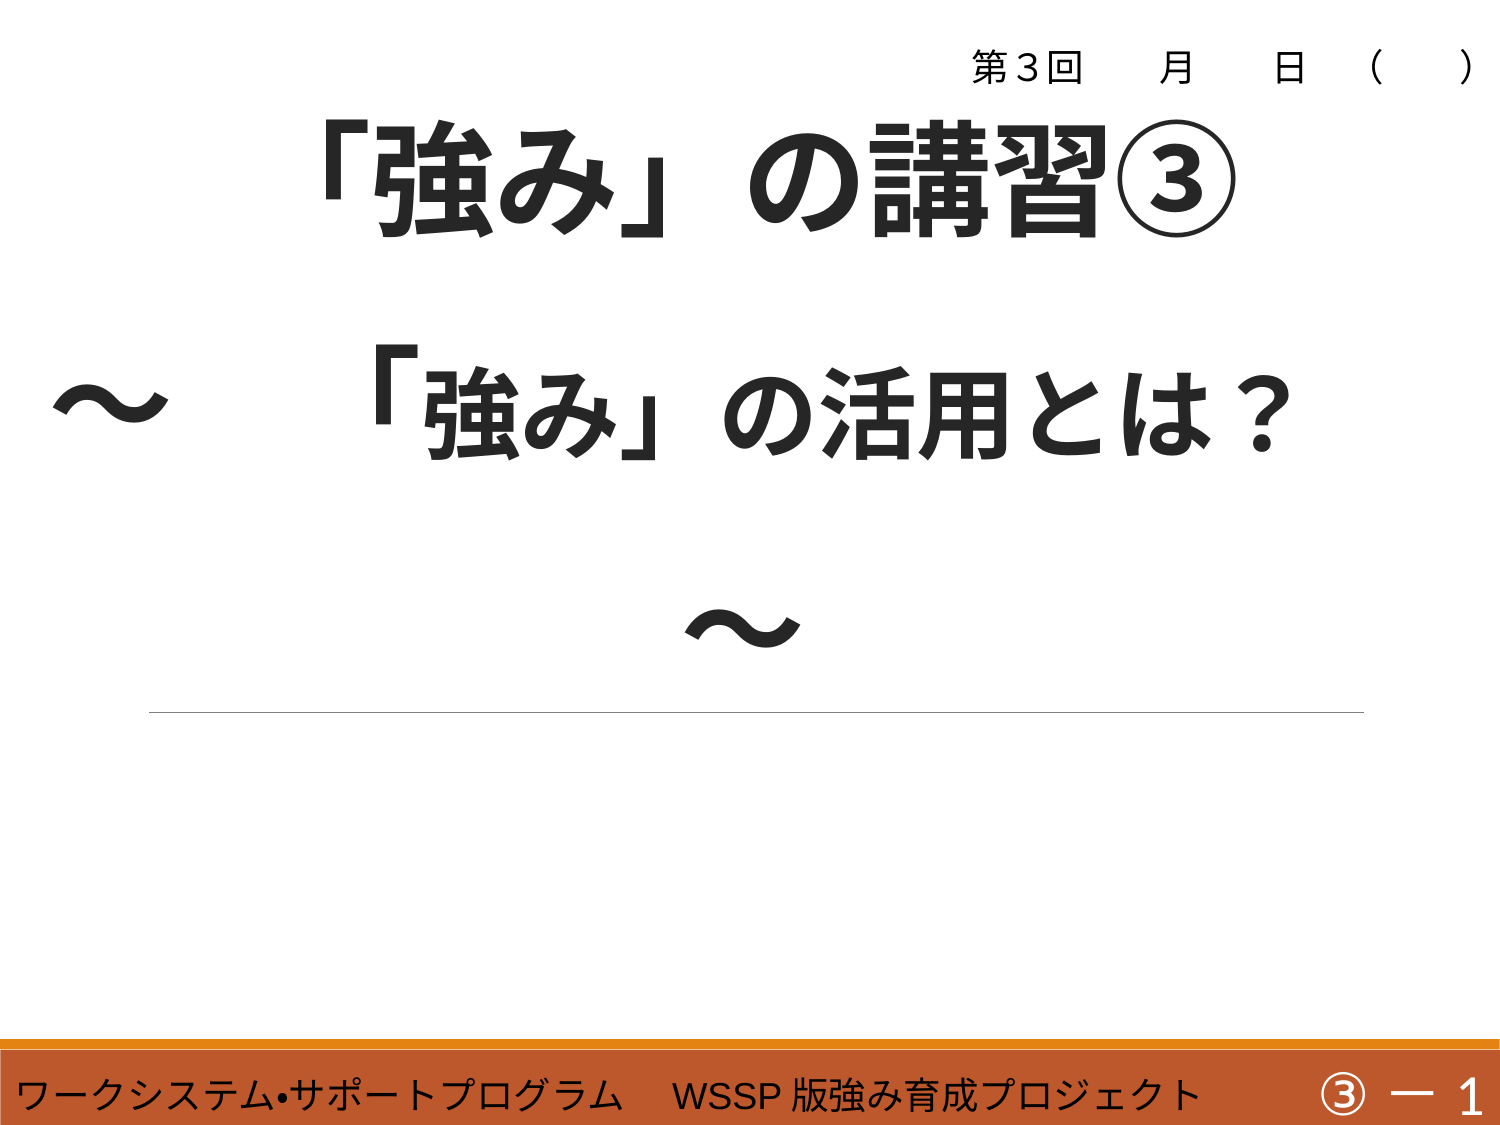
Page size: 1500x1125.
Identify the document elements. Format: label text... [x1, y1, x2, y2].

text_box ワークシステム・サポートプログラム WSSP版強み育成プロジェクト [0, 1064, 1253, 1125]
text_box 第３回 月 日 （ ） [956, 36, 1500, 97]
slide_number ③－1 [1275, 1059, 1500, 1125]
title 「強み」の講習③ ～ 「強み」の活用とは？ ～ [0, 265, 1486, 710]
